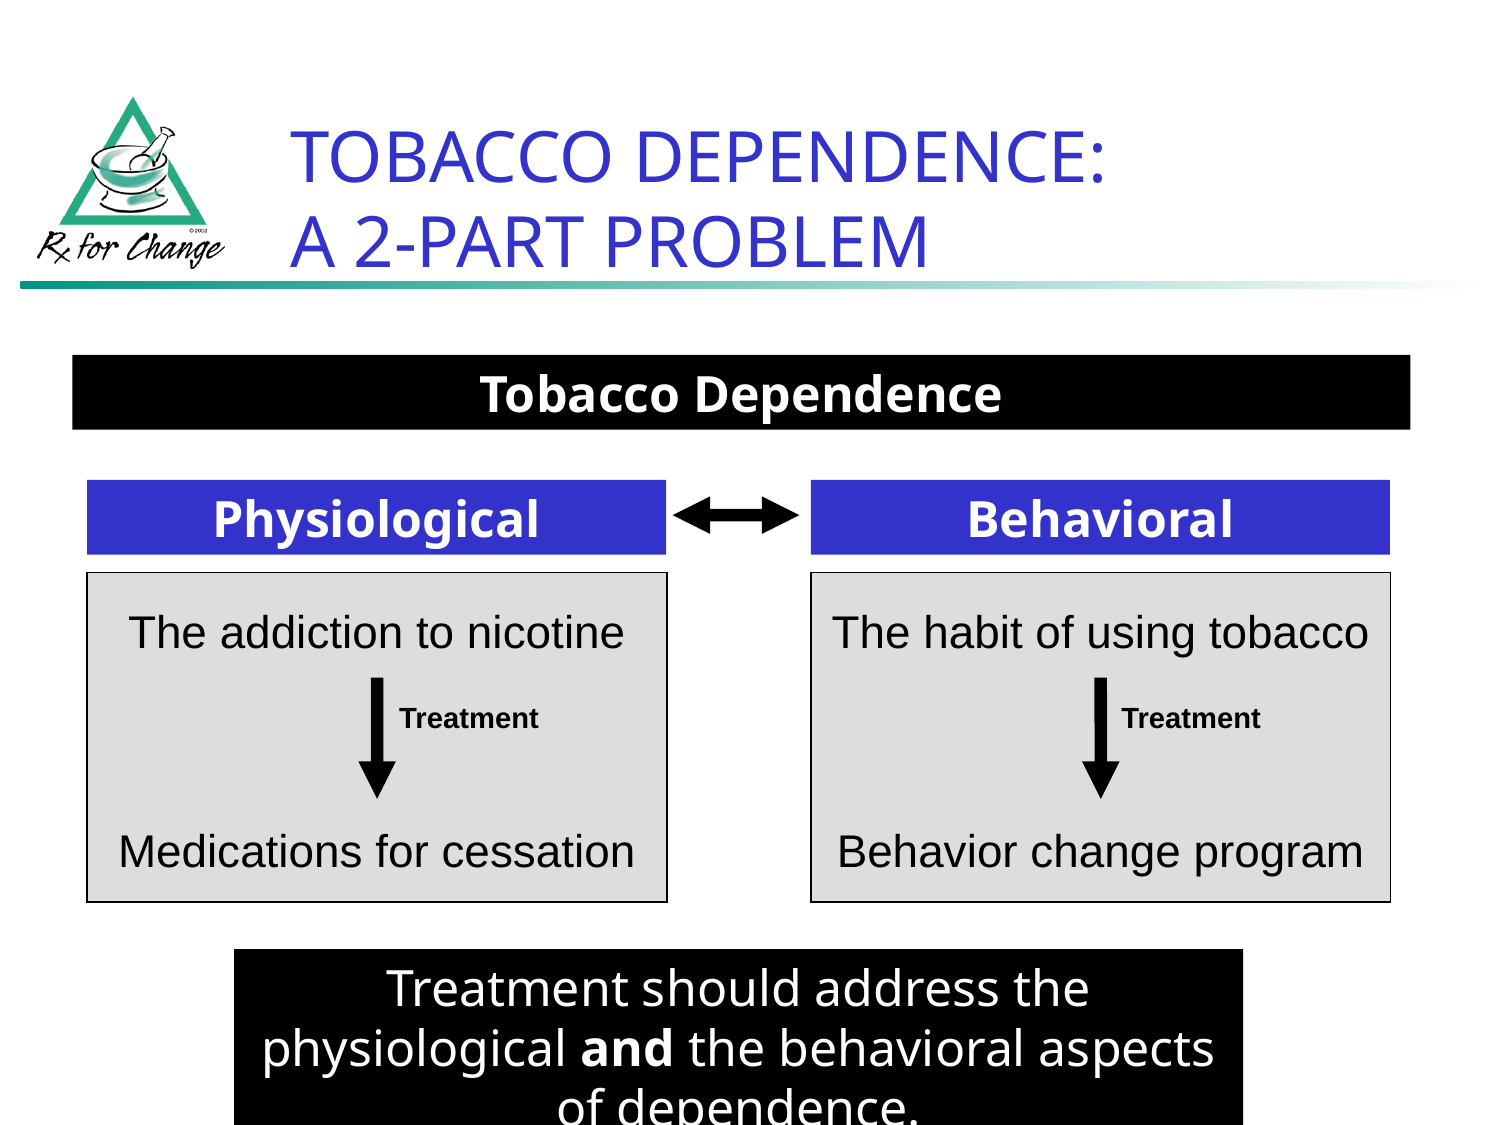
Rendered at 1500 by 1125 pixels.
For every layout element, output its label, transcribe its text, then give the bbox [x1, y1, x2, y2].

text_box [672, 508, 800, 522]
picture [37, 96, 225, 269]
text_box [86, 572, 1391, 903]
text_box Physiological [87, 479, 667, 555]
text_box Behavioral [810, 479, 1390, 555]
text_box Treatment should address the physiological and the behavioral aspects of dependence. [234, 949, 1244, 1125]
title TOBACCO DEPENDENCE: A 2-PART PROBLEM [274, 101, 1468, 289]
text_box Tobacco Dependence [72, 354, 1411, 430]
